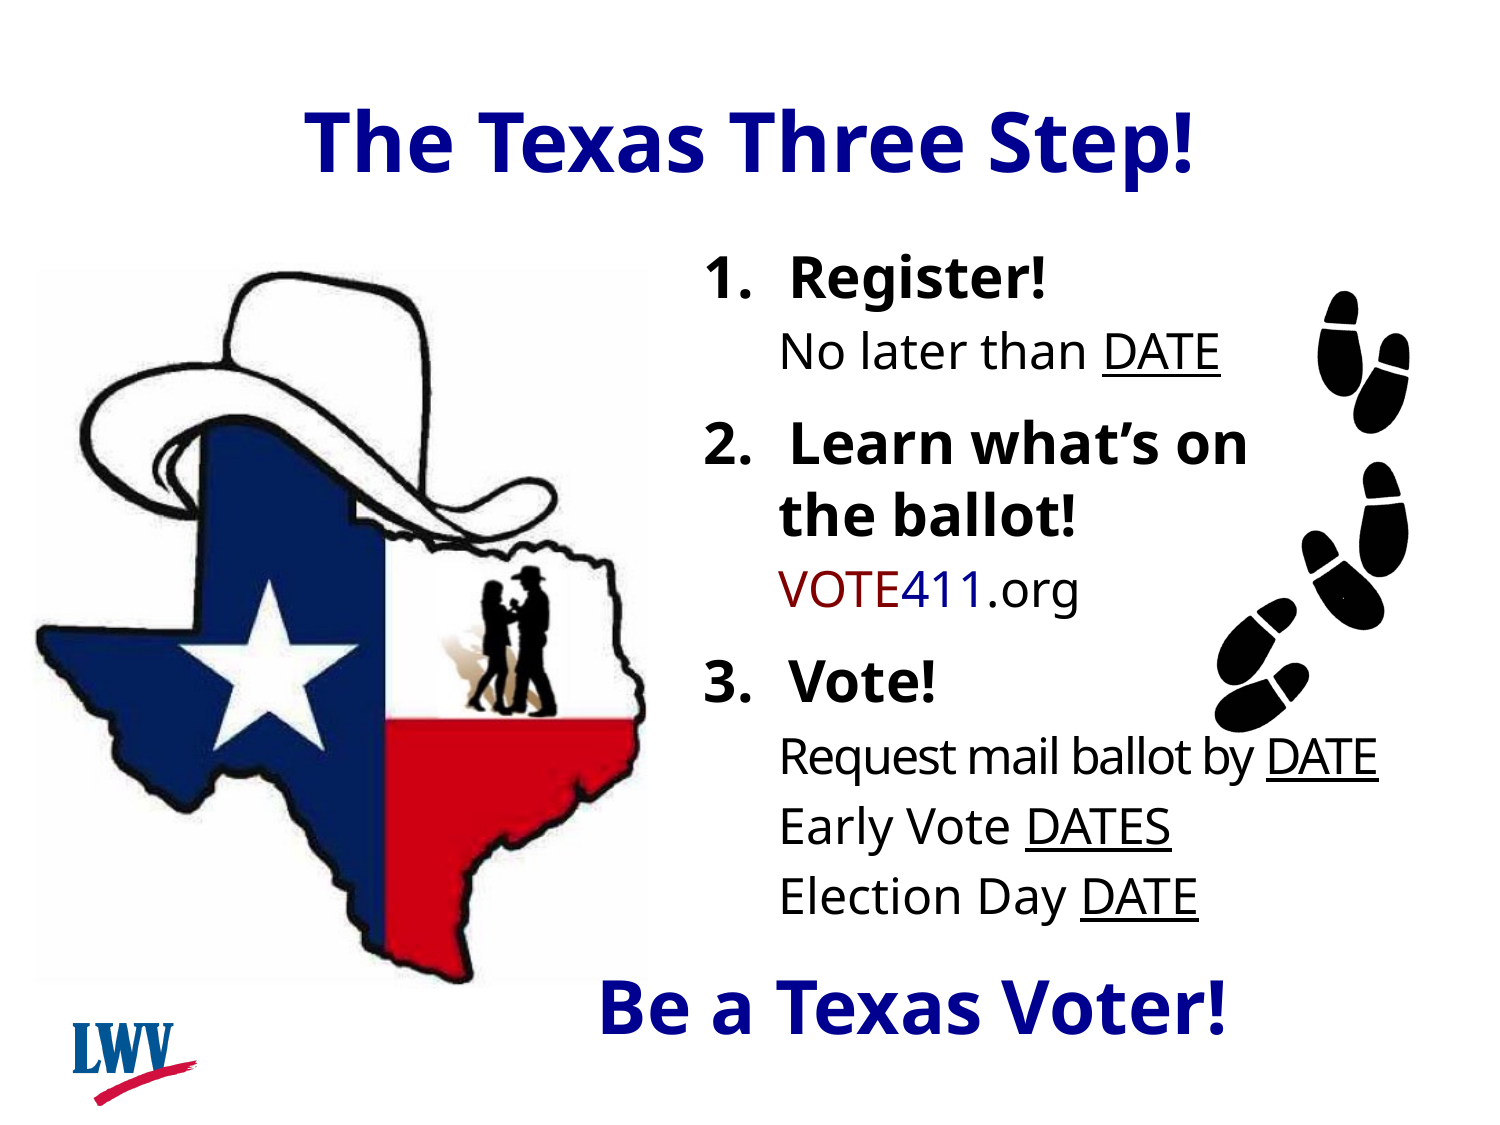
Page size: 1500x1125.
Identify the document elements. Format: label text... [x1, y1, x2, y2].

title The Texas Three Step! [75, 45, 1425, 233]
text_box Be a Texas Voter! [582, 951, 1243, 1057]
picture [1292, 273, 1435, 447]
picture [1190, 449, 1463, 753]
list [8, 262, 672, 1006]
list Register! No later than DATE Learn what’s on the ballot! VOTE411.org Vote! Request mail ballot by DATE Early Vote DATES Election Day DATE [688, 232, 1500, 1045]
